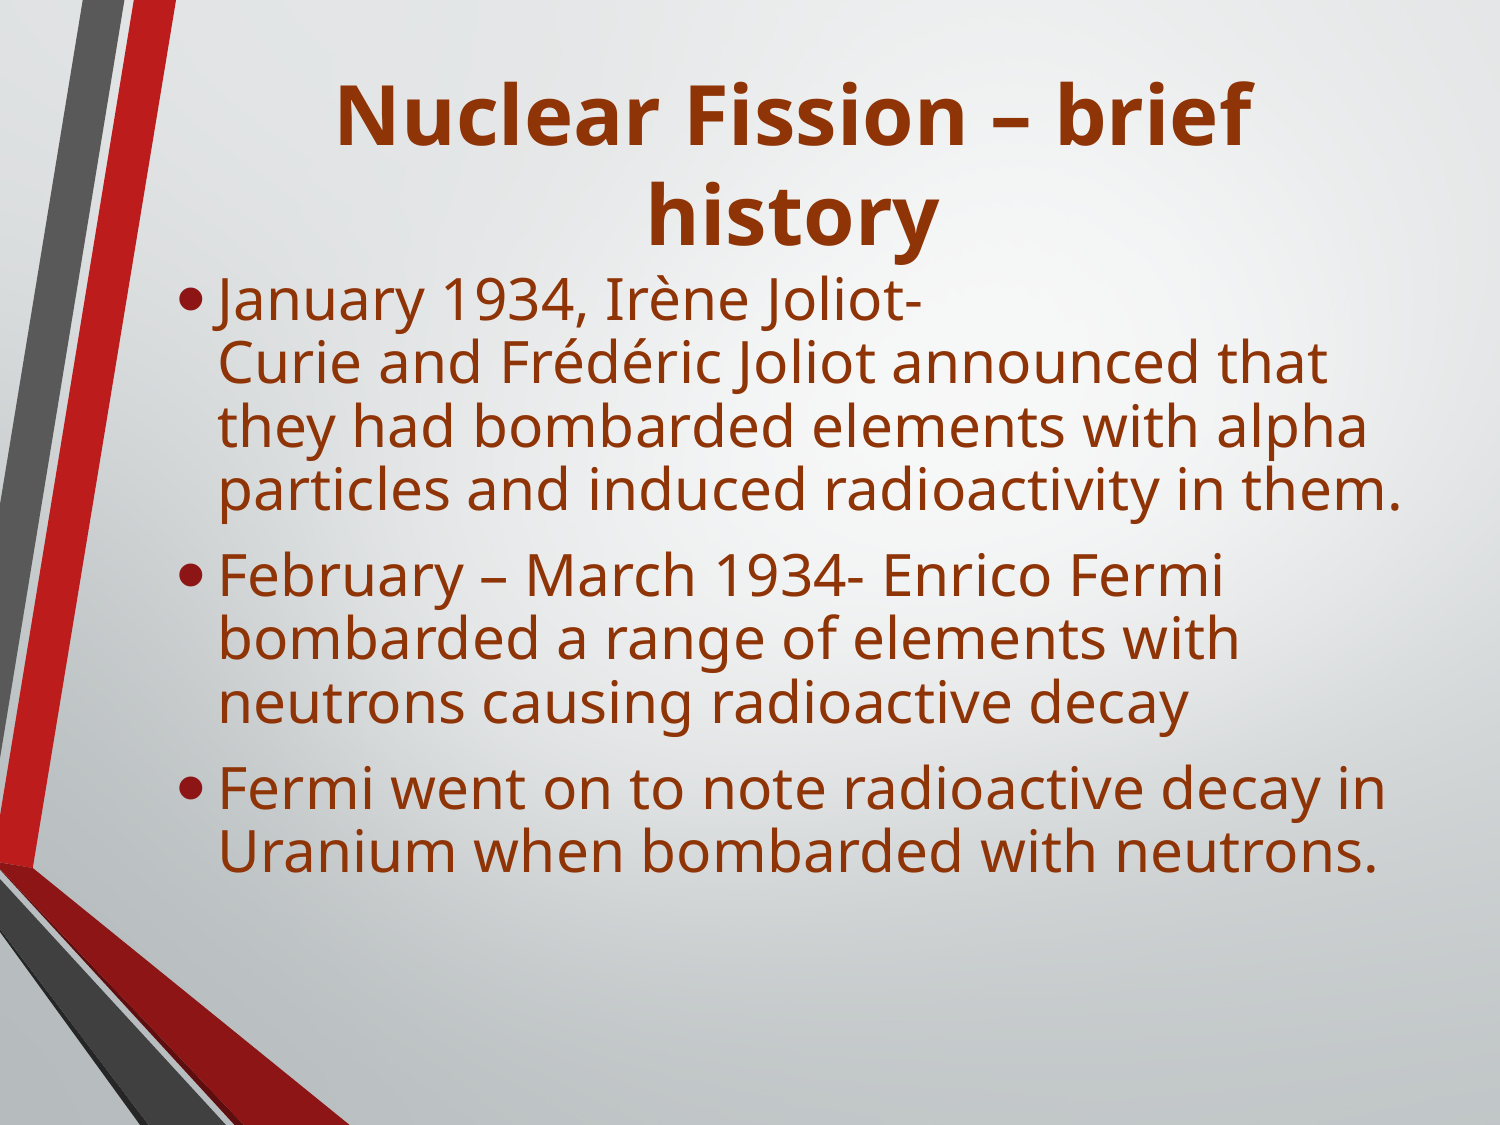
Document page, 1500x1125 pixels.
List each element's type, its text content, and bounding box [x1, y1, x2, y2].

title Nuclear Fission – brief history [161, 75, 1425, 250]
list January 1934, Irène Joliot-Curie and Frédéric Joliot announced that they had bombarded elements with alpha particles and induced radioactivity in them. February – March 1934- Enrico Fermi bombarded a range of elements with neutrons causing radioactive decay Fermi went on to note radioactive decay in Uranium when bombarded with neutrons. [161, 262, 1425, 985]
